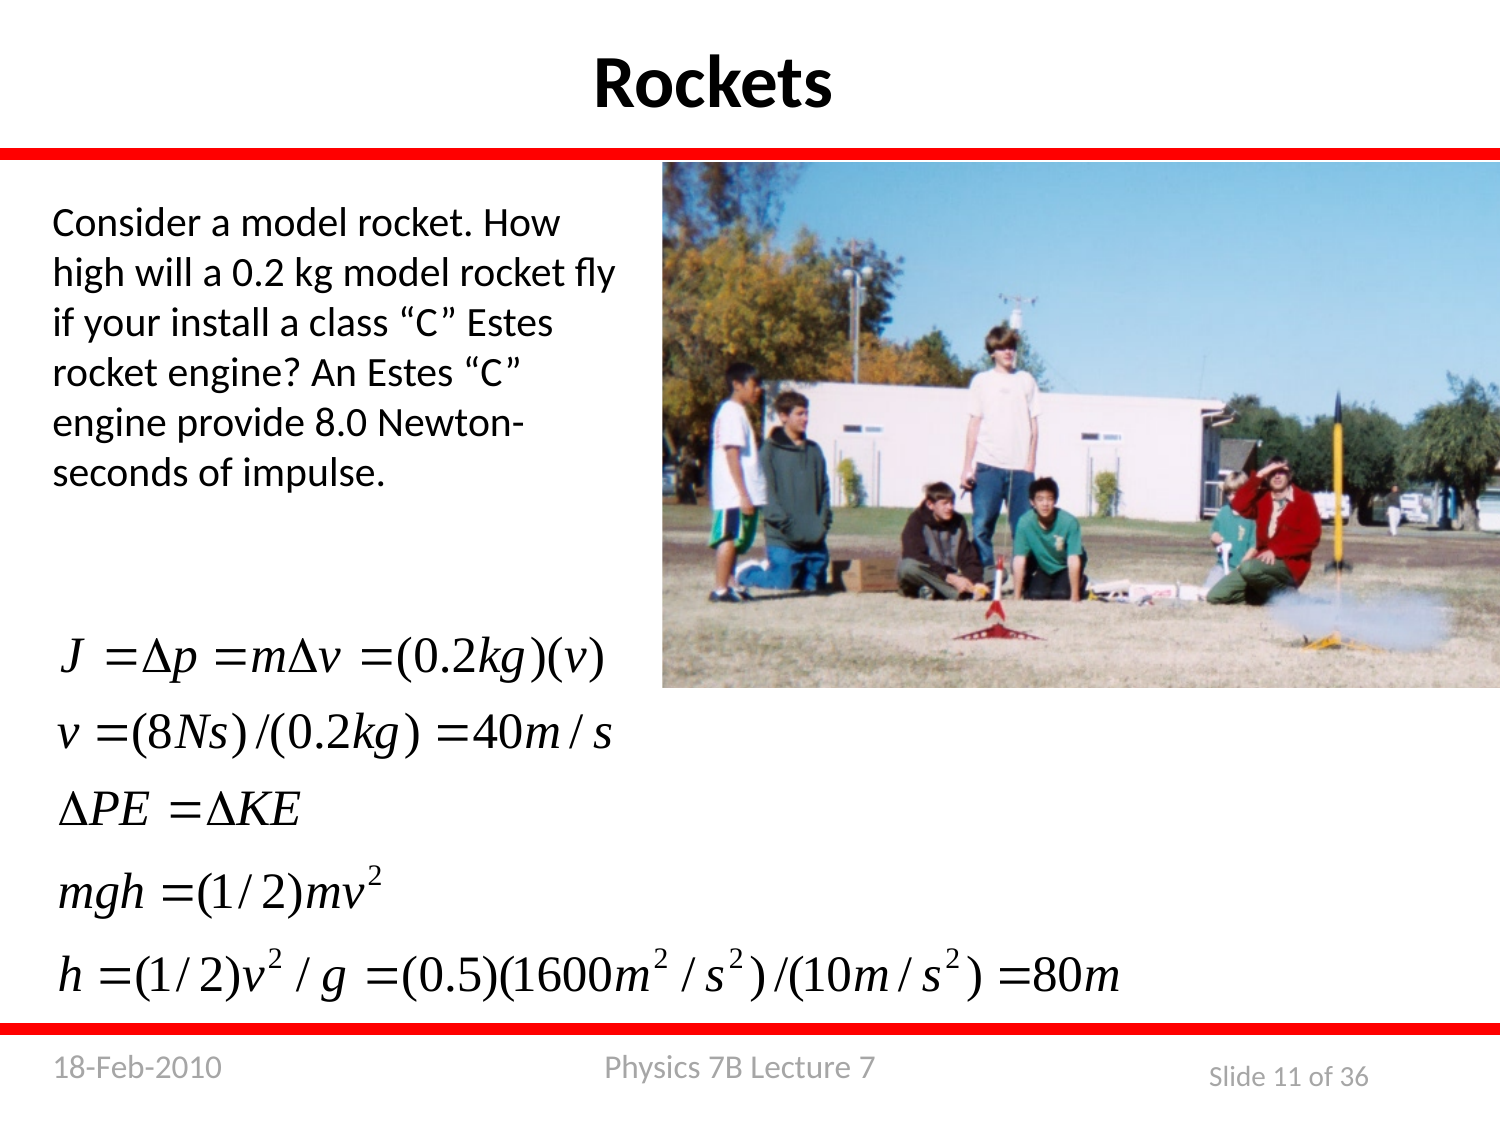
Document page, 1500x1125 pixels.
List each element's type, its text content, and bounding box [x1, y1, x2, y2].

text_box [49, 612, 1131, 1013]
text_box Rockets [578, 24, 849, 130]
picture [662, 162, 1500, 688]
text_box Consider a model rocket. How high will a 0.2 kg model rocket fly if your install a class “C” Estes rocket engine? An Estes “C” engine provide 8.0 Newton-seconds of impulse. [37, 187, 638, 503]
